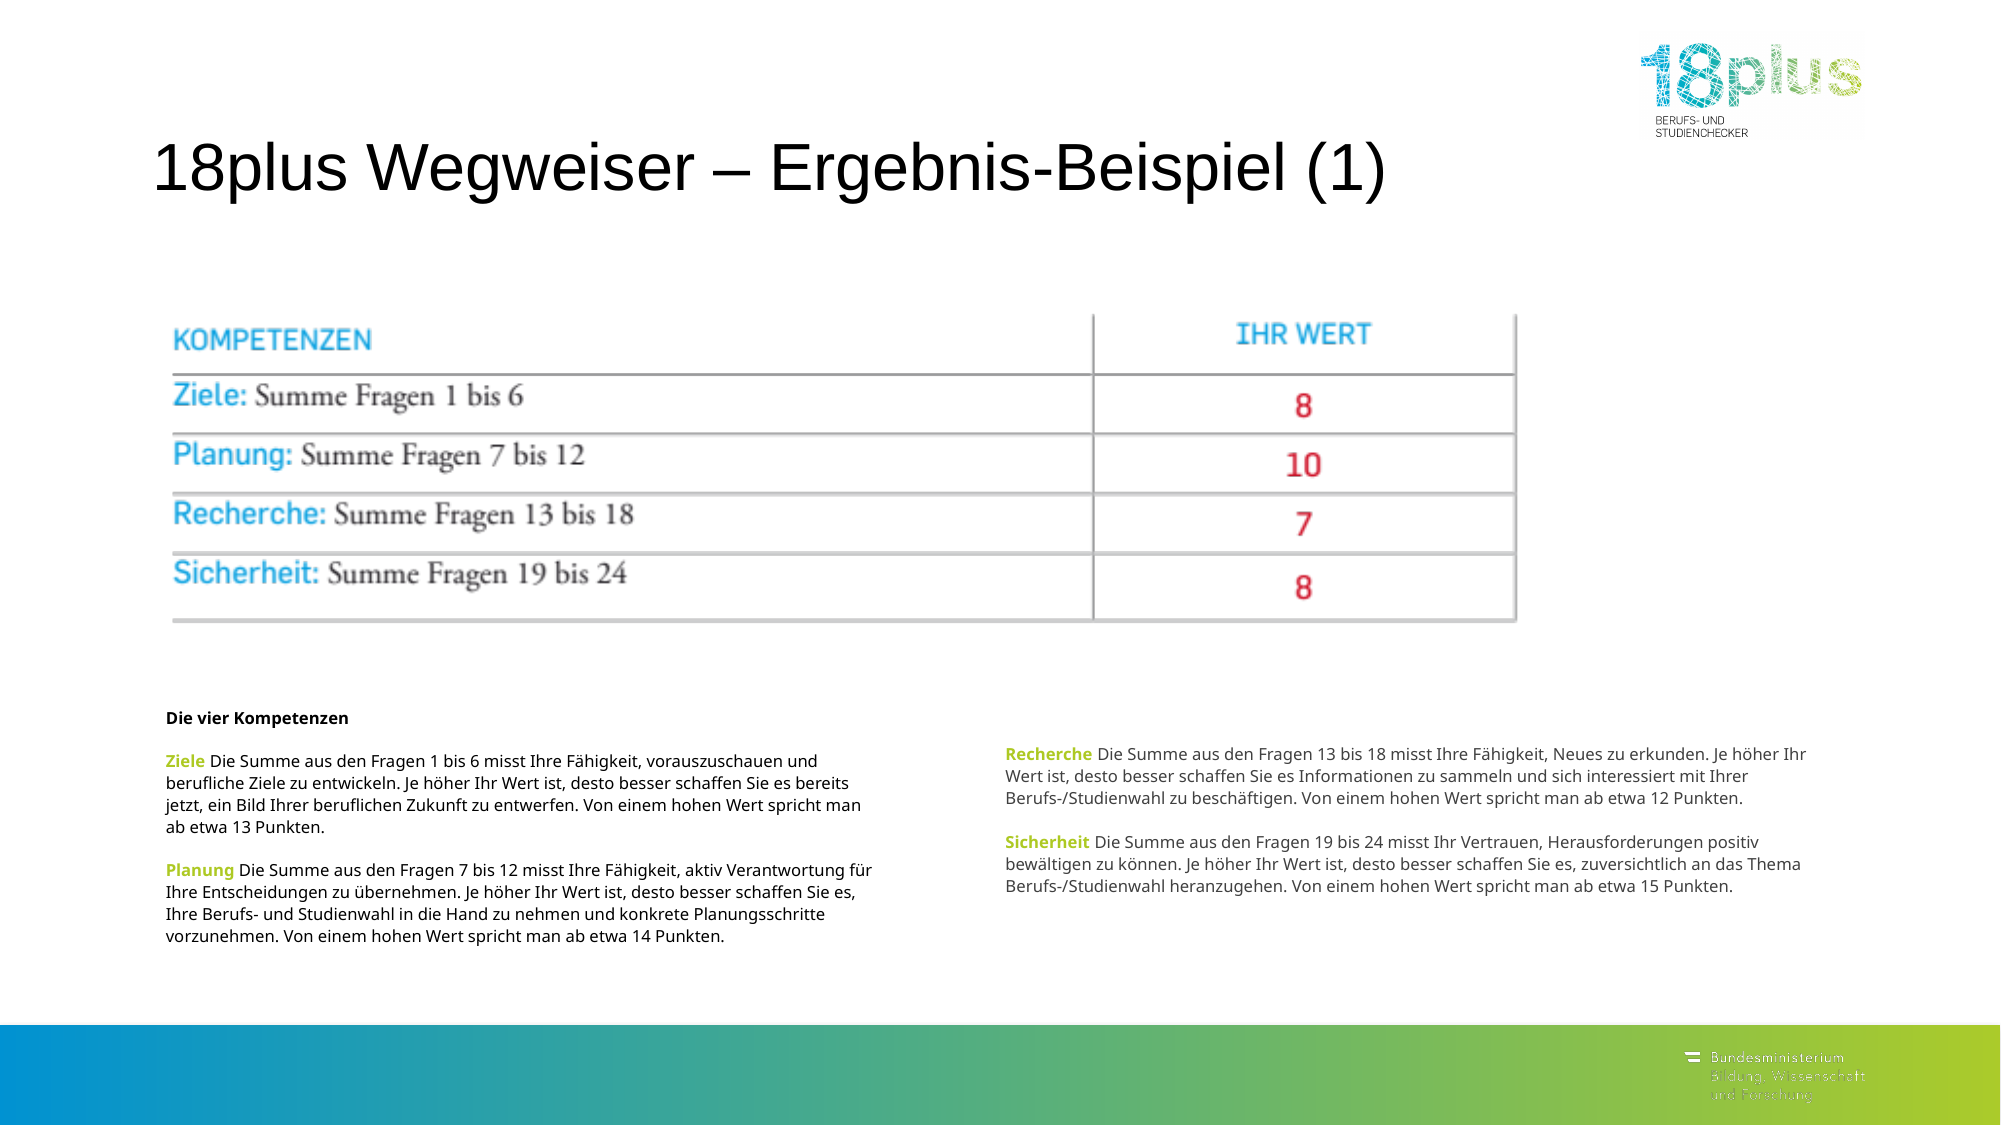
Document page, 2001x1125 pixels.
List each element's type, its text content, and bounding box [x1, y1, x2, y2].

picture [1639, 31, 1865, 140]
text_box Die vier Kompetenzen Ziele Die Summe aus den Fragen 1 bis 6 misst Ihre Fähigkeit, vorauszuschauen und berufliche Ziele zu entwickeln. Je höher Ihr Wert ist, desto besser schaffen Sie es bereits jetzt, ein Bild Ihrer beruflichen Zukunft zu entwerfen. Von einem hohen Wert spricht man ab etwa 13 Punkten. Planung Die Summe aus den Fragen 7 bis 12 misst Ihre Fähigkeit, aktiv Verantwortung für Ihre Entscheidungen zu übernehmen. Je höher Ihr Wert ist, desto besser schaffen Sie es, Ihre Berufs- und Studienwahl in die Hand zu nehmen und konkrete Planungsschritte vorzunehmen. Von einem hohen Wert spricht man ab etwa 14 Punkten. [150, 698, 897, 942]
picture [1684, 1051, 1865, 1103]
text_box Recherche Die Summe aus den Fragen 13 bis 18 misst Ihre Fähigkeit, Neues zu erkunden. Je höher Ihr Wert ist, desto besser schaffen Sie es Informationen zu sammeln und sich interessiert mit Ihrer Berufs-/Studienwahl zu beschäftigen. Von einem hohen Wert spricht man ab etwa 12 Punkten. Sicherheit Die Summe aus den Fragen 19 bis 24 misst Ihr Vertrauen, Herausforderungen positiv bewältigen zu können. Je höher Ihr Wert ist, desto besser schaffen Sie es, zuversichtlich an das Thema Berufs-/Studienwahl heranzugehen. Von einem hohen Wert spricht man ab etwa 15 Punkten. [990, 734, 1850, 926]
picture [150, 297, 1563, 629]
title 18plus Wegweiser – Ergebnis-Beispiel (1) [137, 59, 1863, 278]
